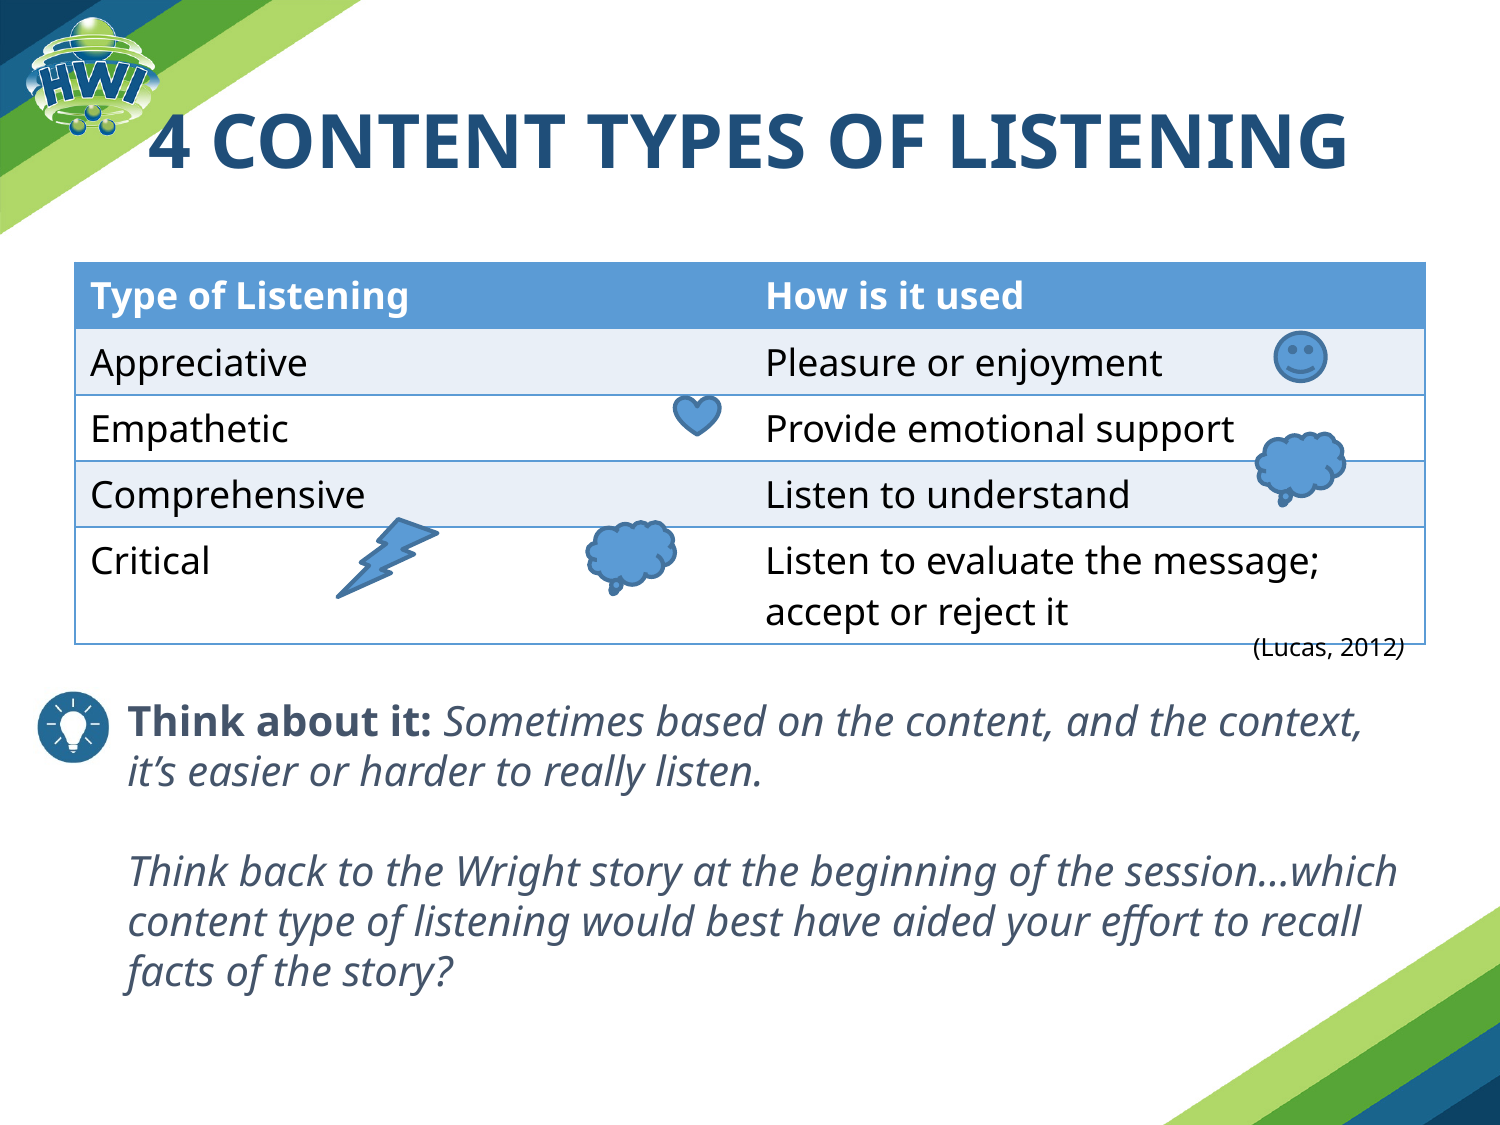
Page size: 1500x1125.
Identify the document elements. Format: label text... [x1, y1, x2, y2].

table_cell Listen to understand [750, 462, 1424, 526]
text_box [335, 517, 440, 599]
table_cell Appreciative [76, 329, 750, 394]
picture [0, 0, 1500, 1125]
text_box [1273, 330, 1328, 384]
table_header Type of Listening [76, 263, 750, 328]
text_box [585, 520, 678, 597]
table_cell Empathetic [76, 396, 750, 460]
text_box [1254, 431, 1347, 508]
table_cell Critical [76, 528, 750, 643]
table_cell Comprehensive [76, 462, 750, 526]
table_cell Pleasure or enjoyment [750, 329, 1424, 394]
text_box [672, 395, 722, 437]
table_cell Listen to evaluate the message; accept or reject it [750, 528, 1424, 643]
text_box Think about it: Sometimes based on the content, and the context, it’s easier or harder to really listen. Think back to the Wright story at the beginning of the session…which content type of listening would best have aided your effort to recall facts of the story? [112, 687, 1419, 1003]
text_box (Lucas, 2012) [1238, 623, 1420, 669]
table_cell Provide emotional support [750, 396, 1424, 460]
table_header How is it used [750, 263, 1424, 328]
title 4 Content Types of Listening [75, 45, 1425, 233]
